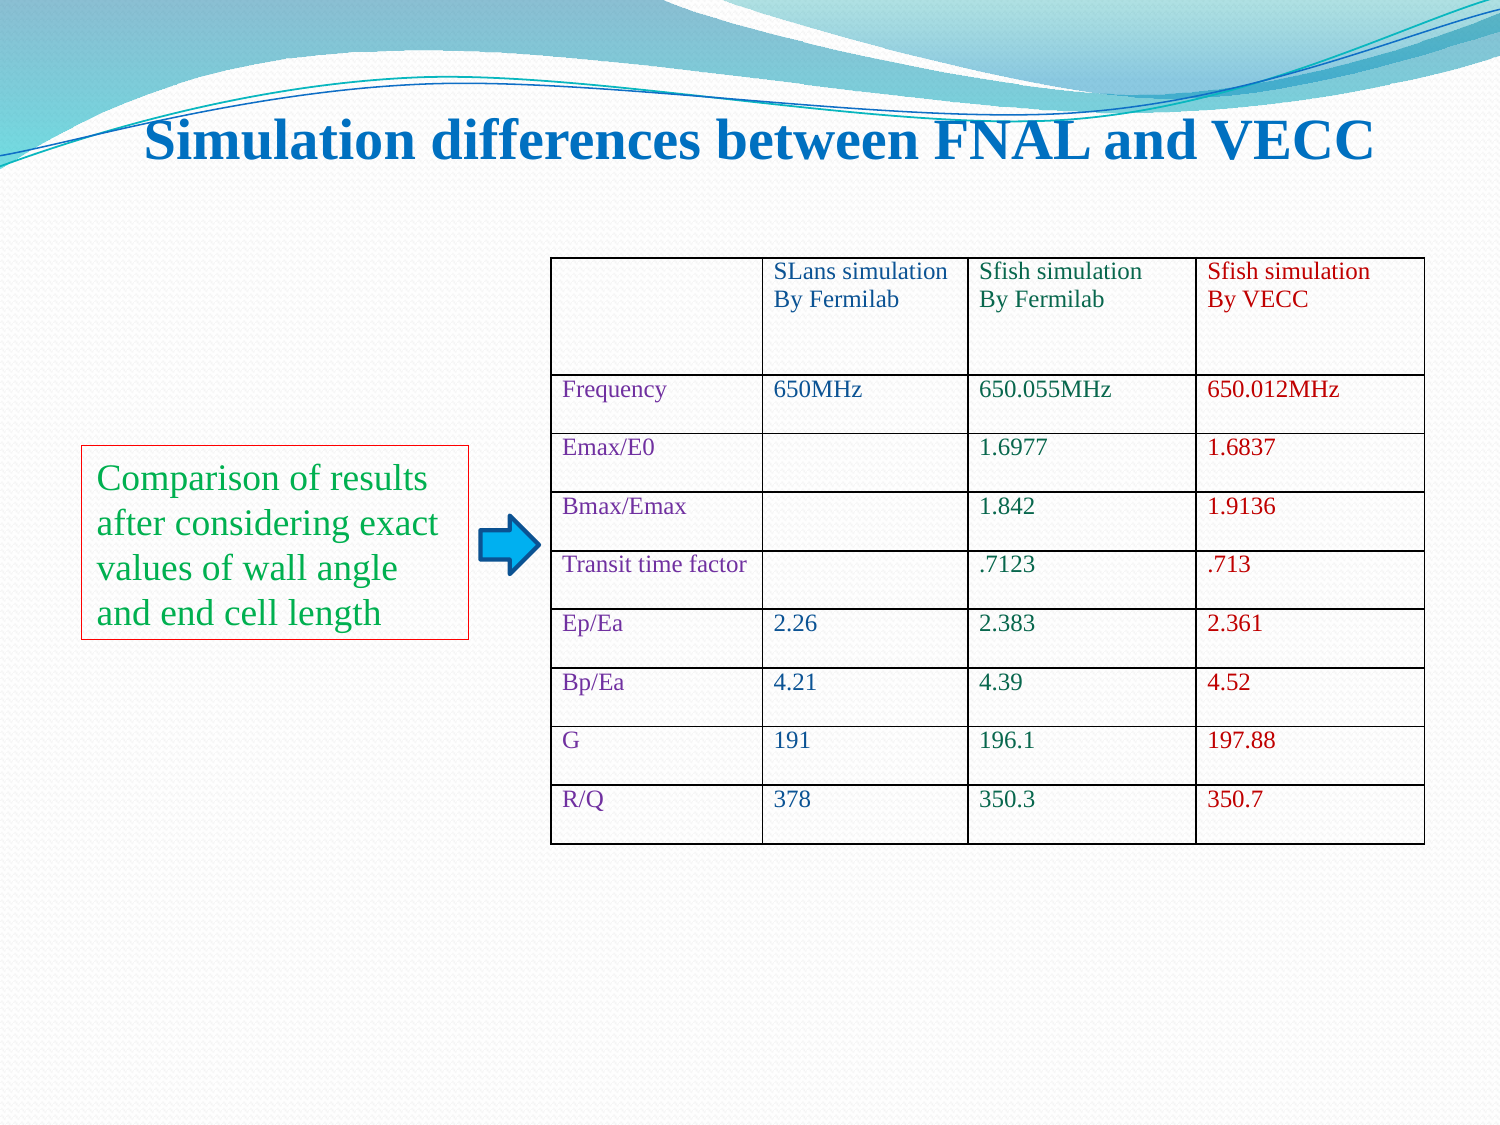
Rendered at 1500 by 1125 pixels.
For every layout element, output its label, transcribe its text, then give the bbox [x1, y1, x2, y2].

text_box Simulation differences between FNAL and VECC [128, 93, 1465, 179]
table_header SLans simulation By Fermilab [763, 259, 967, 374]
table_cell 650.055MHz [969, 376, 1195, 433]
table_cell Bp/Ea [552, 669, 762, 726]
table_cell [763, 493, 967, 550]
table_cell [763, 552, 967, 608]
table_cell 4.52 [1197, 669, 1424, 726]
table_cell Transit time factor [552, 552, 762, 608]
table_cell .713 [1197, 552, 1424, 608]
text_box [478, 513, 542, 577]
table_cell 350.7 [1197, 786, 1424, 843]
table_cell 191 [763, 727, 967, 784]
table_header Sfish simulation By VECC [1197, 259, 1424, 374]
text_box Comparison of results after considering exact values of wall angle and end cell length [81, 445, 469, 640]
table_cell 650MHz [763, 376, 967, 433]
table_cell R/Q [552, 786, 762, 843]
table_cell Frequency [552, 376, 762, 433]
table_header Sfish simulation By Fermilab [969, 259, 1195, 374]
table_cell 650.012MHz [1197, 376, 1424, 433]
table_cell Ep/Ea [552, 610, 762, 667]
table_cell 378 [763, 786, 967, 843]
table_cell 1.9136 [1197, 493, 1424, 550]
table_cell 2.361 [1197, 610, 1424, 667]
table_cell 1.6977 [969, 434, 1195, 491]
table_cell [763, 434, 967, 491]
table_cell Bmax/Emax [552, 493, 762, 550]
table_cell 196.1 [969, 727, 1195, 784]
table_cell .7123 [969, 552, 1195, 608]
table_cell Emax/E0 [552, 434, 762, 491]
table_cell 197.88 [1197, 727, 1424, 784]
table_cell 4.21 [763, 669, 967, 726]
table_header [552, 259, 762, 374]
table_cell G [552, 727, 762, 784]
table_cell 1.842 [969, 493, 1195, 550]
table_cell 1.6837 [1197, 434, 1424, 491]
table_cell 2.383 [969, 610, 1195, 667]
table_cell 2.26 [763, 610, 967, 667]
table_cell 4.39 [969, 669, 1195, 726]
table_cell 350.3 [969, 786, 1195, 843]
